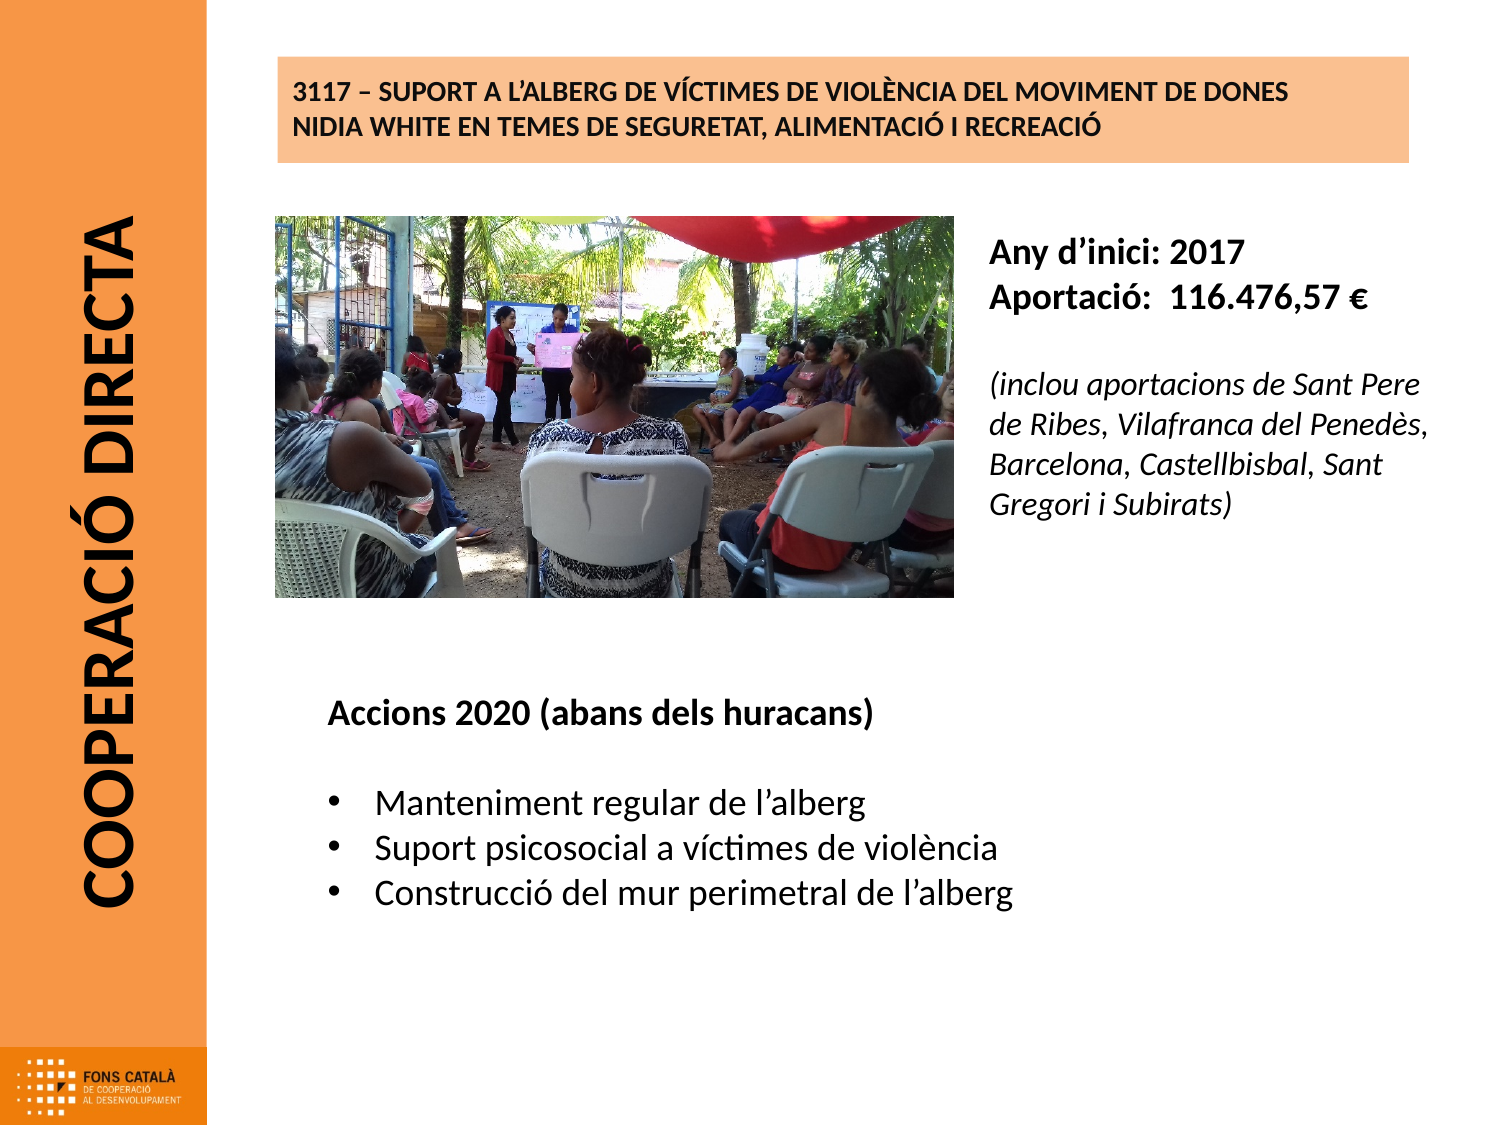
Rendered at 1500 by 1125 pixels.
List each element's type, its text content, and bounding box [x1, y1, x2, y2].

text_box Any d’inici: 2017 Aportació: 116.476,57 € (inclou aportacions de Sant Pere de Ribes, Vilafranca del Penedès, Barcelona, Castellbisbal, Sant Gregori i Subirats) [974, 219, 1447, 530]
picture [274, 216, 954, 599]
text_box 3117 – SUPORT A L’ALBERG DE VÍCTIMES DE VIOLÈNCIA DEL MOVIMENT DE DONES NIDIA WHITE EN TEMES DE SEGURETAT, ALIMENTACIÓ I RECREACIÓ [275, 54, 1411, 165]
text_box Accions 2020 (abans dels huracans) Manteniment regular de l’alberg Suport psicosocial a víctimes de violència Construcció del mur perimetral de l’alberg [312, 680, 1409, 921]
text_box COOPERACIÓ DIRECTA [0, 0, 209, 1049]
picture [0, 1046, 207, 1125]
